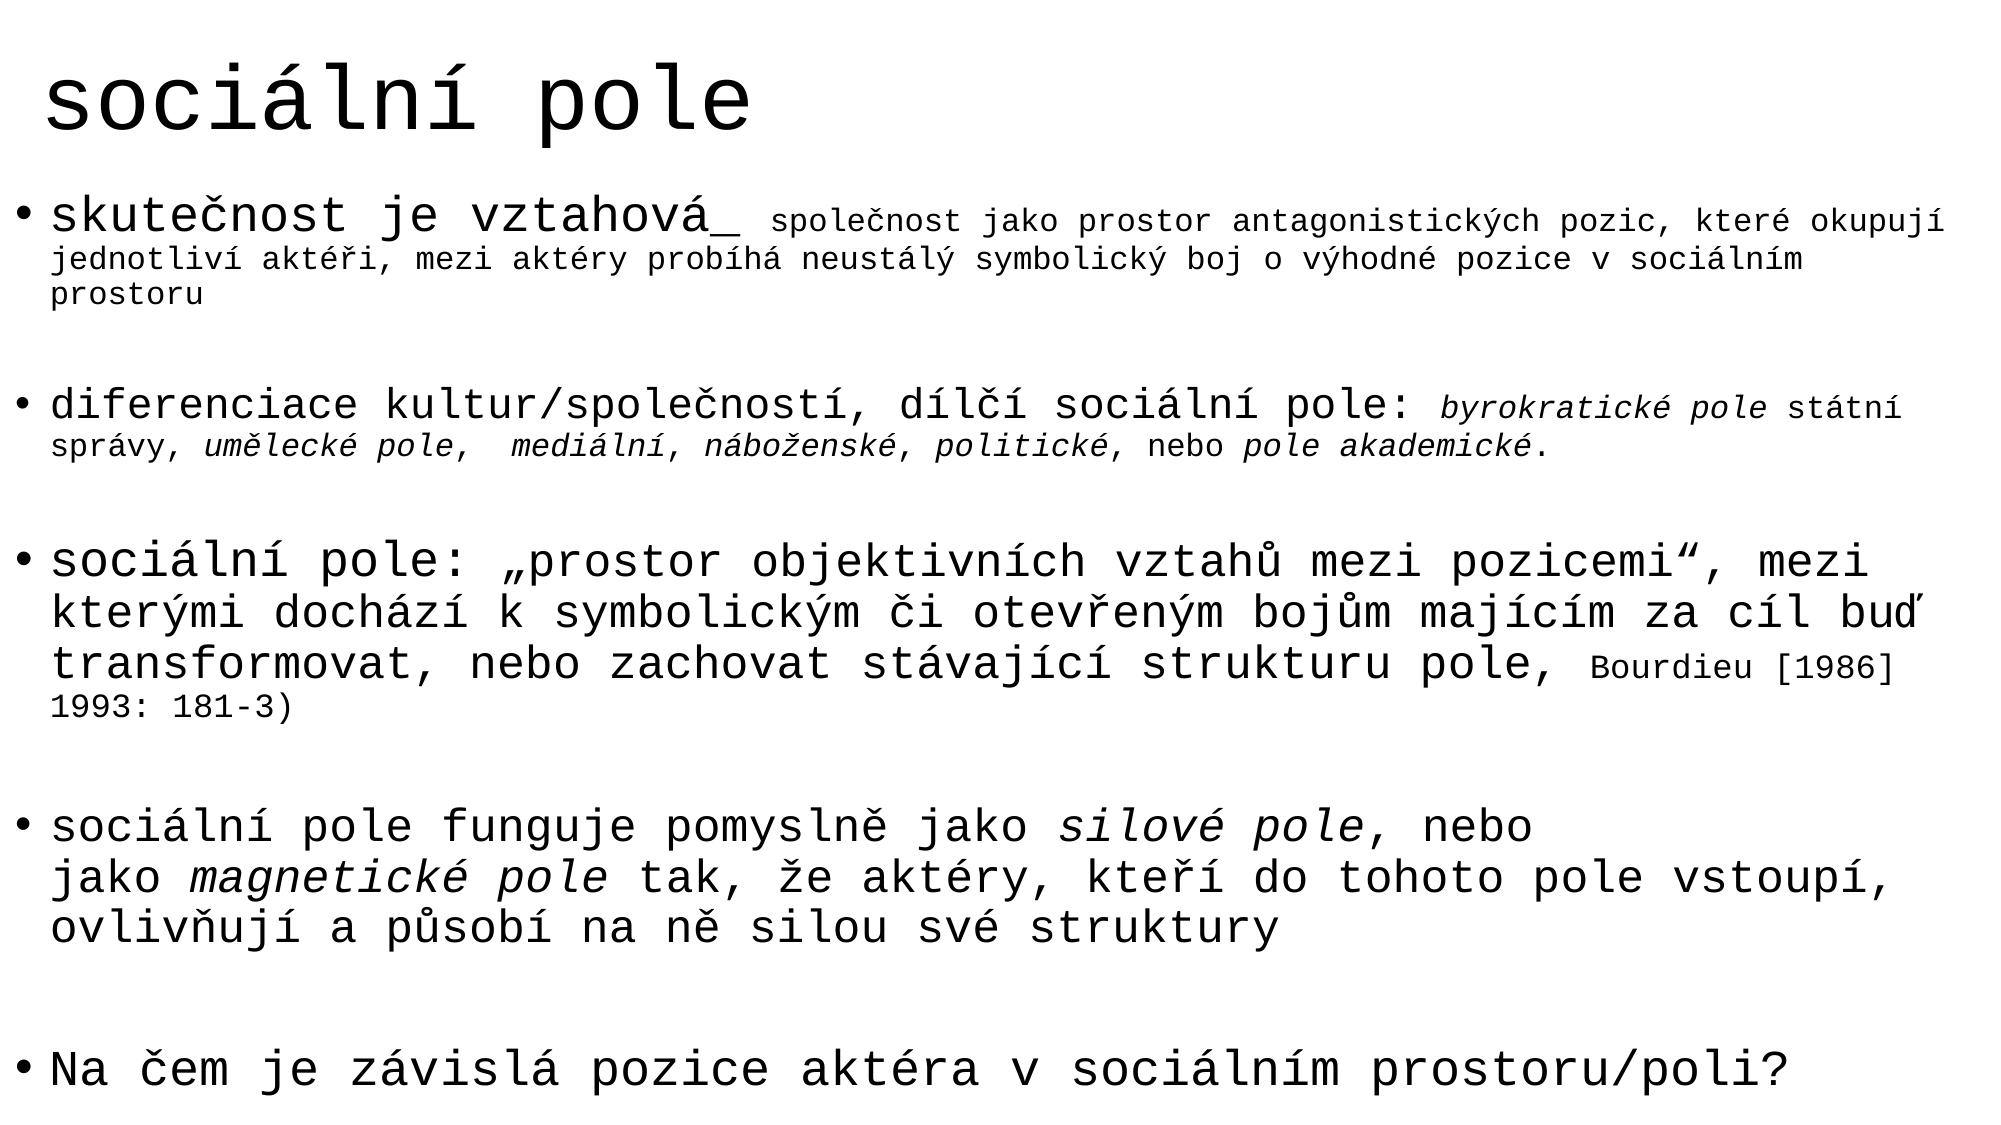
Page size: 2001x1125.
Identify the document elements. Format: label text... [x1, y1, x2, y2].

list skutečnost je vztahová_ společnost jako prostor antagonistických pozic, které okupují jednotliví aktéři, mezi aktéry probíhá neustálý symbolický boj o výhodné pozice v sociálním prostoru diferenciace kultur/společností, dílčí sociální pole: byrokratické pole státní správy, umělecké pole, mediální, náboženské, politické, nebo pole akademické. sociální pole: „prostor objektivních vztahů mezi pozicemi“, mezi kterými dochází k symbolickým či otevřeným bojům majícím za cíl buď transformovat, nebo zachovat stávající strukturu pole, Bourdieu [1986] 1993: 181-3) sociální pole funguje pomyslně jako silové pole, nebo jako magnetické pole tak, že aktéry, kteří do tohoto pole vstoupí, ovlivňují a působí na ně silou své struktury Na čem je závislá pozice aktéra v sociálním prostoru/poli? [0, 180, 1967, 1107]
title sociální pole [25, 18, 1863, 180]
